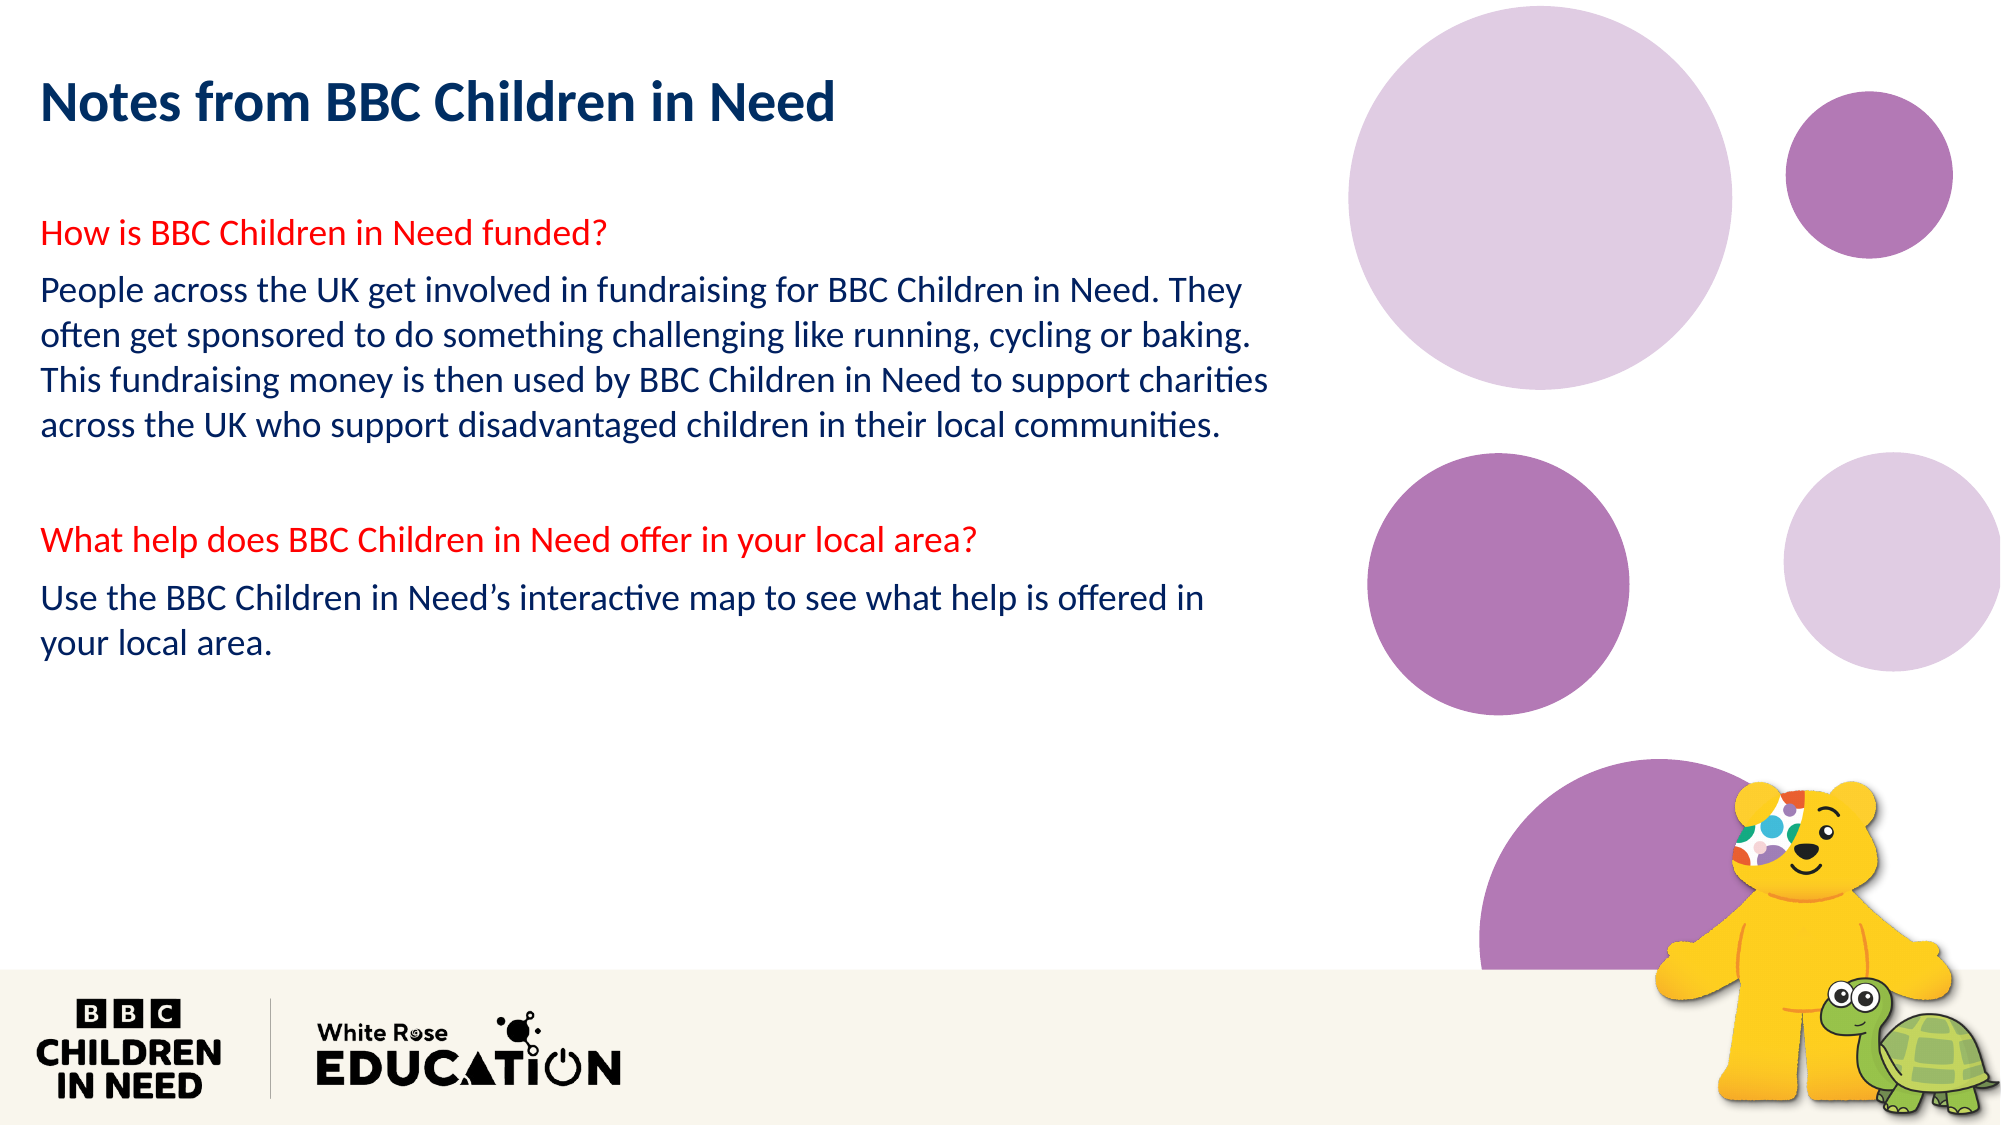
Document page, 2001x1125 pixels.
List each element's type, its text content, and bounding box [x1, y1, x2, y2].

text_box Notes from BBC Children in Need How is BBC Children in Need funded? People across the UK get involved in fundraising for BBC Children in Need. They often get sponsored to do something challenging like running, cycling or baking. This fundraising money is then used by BBC Children in Need to support charities across the UK who support disadvantaged children in their local communities. What help does BBC Children in Need offer in your local area? Use the BBC Children in Need’s interactive map to see what help is offered in your local area. [25, 55, 1298, 898]
picture [1600, 750, 2001, 1125]
picture [18, 969, 645, 1125]
